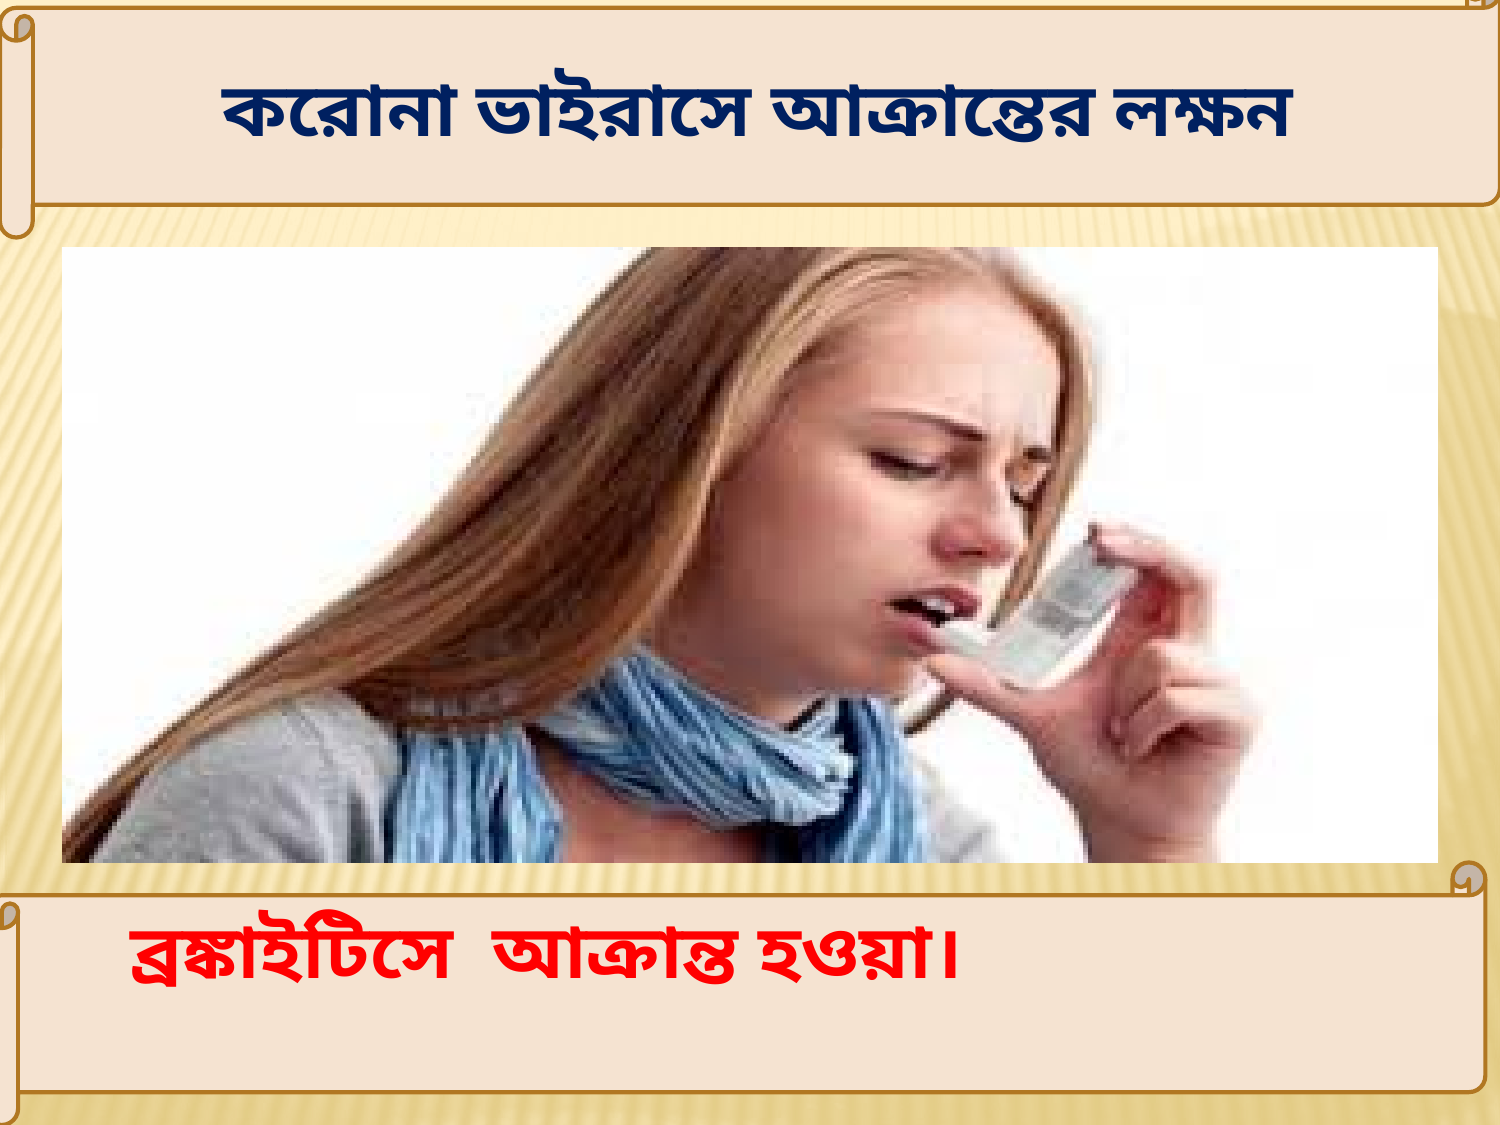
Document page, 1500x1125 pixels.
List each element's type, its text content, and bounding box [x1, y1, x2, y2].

text_box করোনা ভাইরাসে আক্রান্তের লক্ষন [0, 0, 1500, 240]
picture [62, 246, 1438, 863]
text_box ব্রঙ্কাইটিসে আক্রান্ত হওয়া। [0, 860, 1488, 1125]
